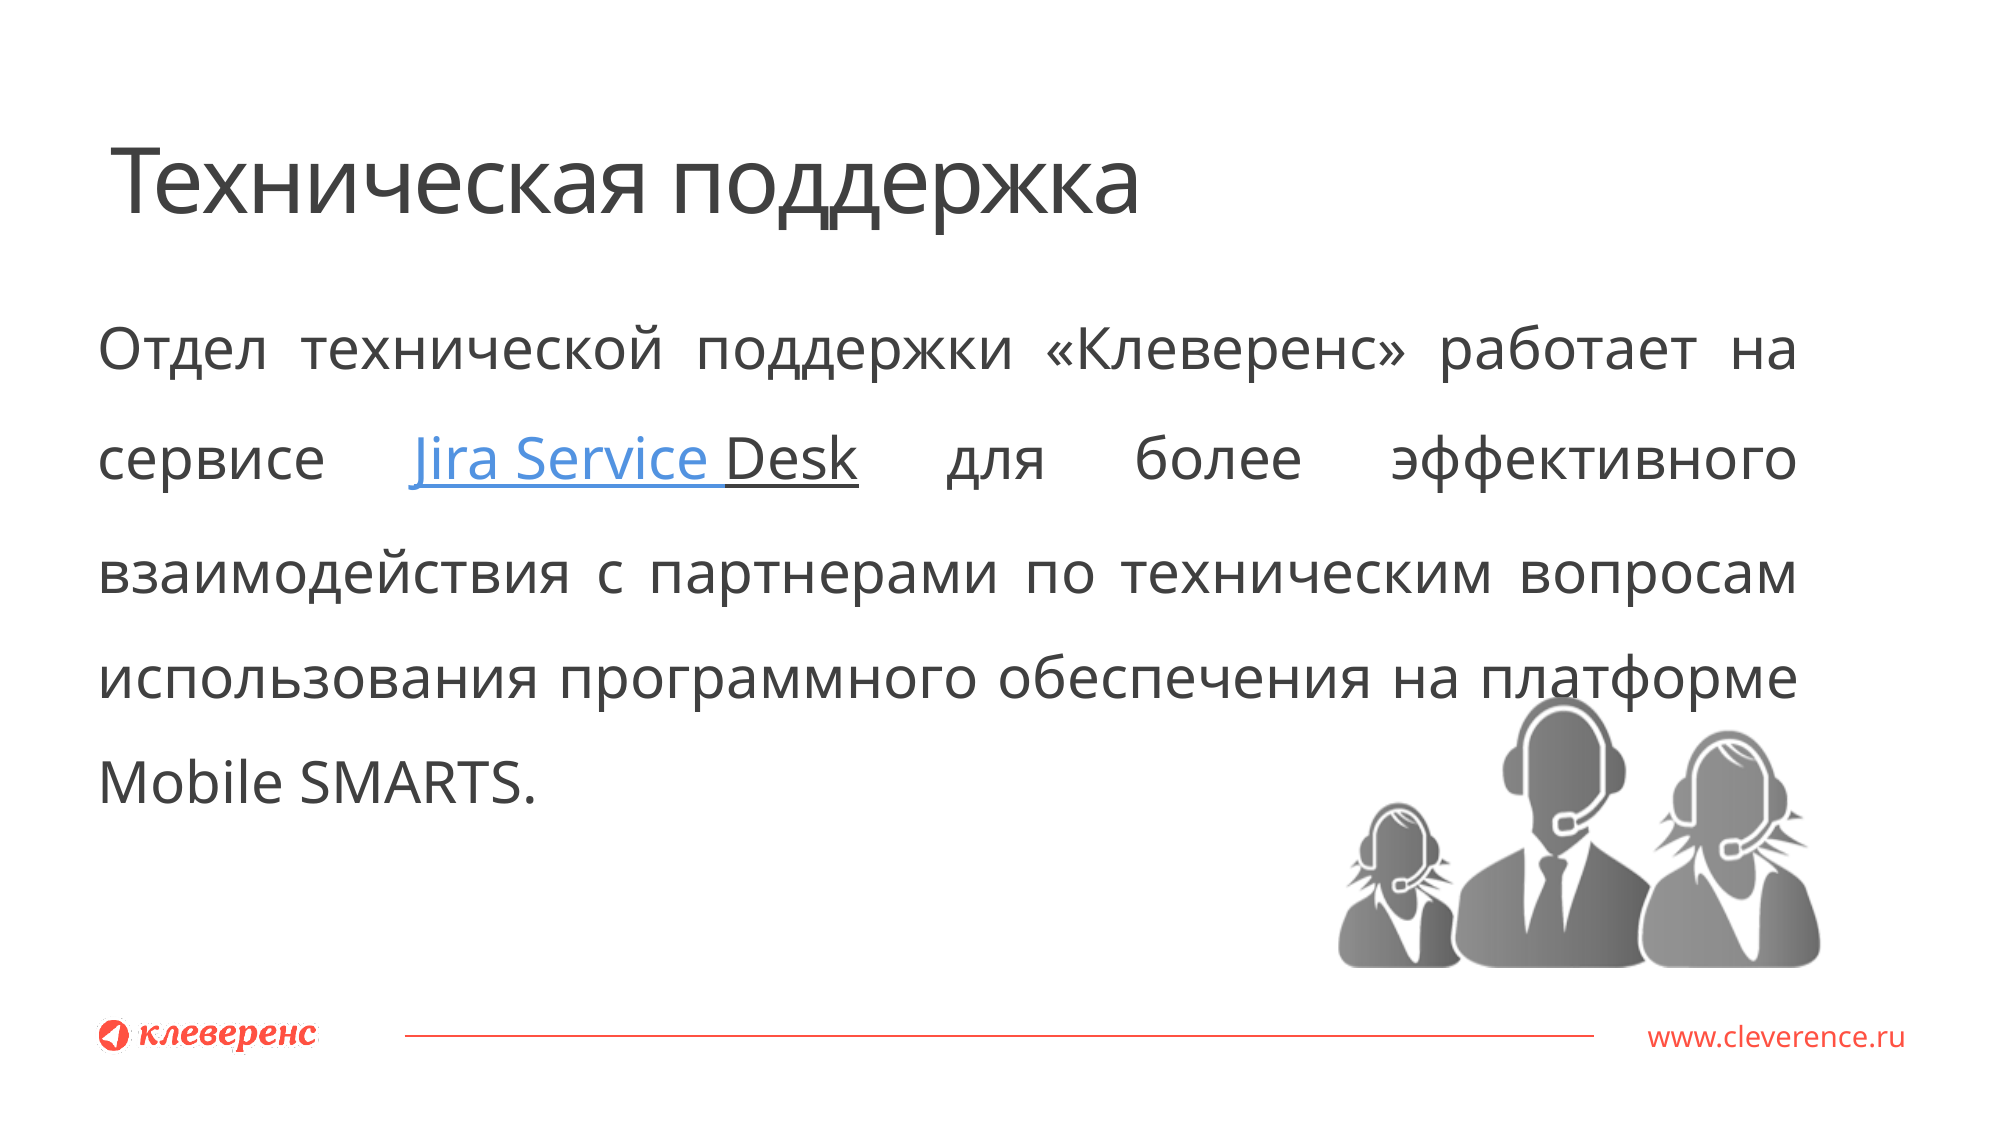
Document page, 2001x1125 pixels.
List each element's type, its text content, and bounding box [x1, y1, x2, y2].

list Отдел технической поддержки «Клеверенс» работает на сервисе Jira Service Desk для более эффективного взаимодействия с партнерами по техническим вопросам использования программного обеспечения на платформе Mobile SMARTS. [82, 221, 1814, 841]
picture [95, 1016, 320, 1055]
text_box www.cleverence.ru [1632, 1010, 1921, 1061]
picture [1337, 697, 1822, 969]
title Техническая поддержка [95, 109, 1906, 262]
